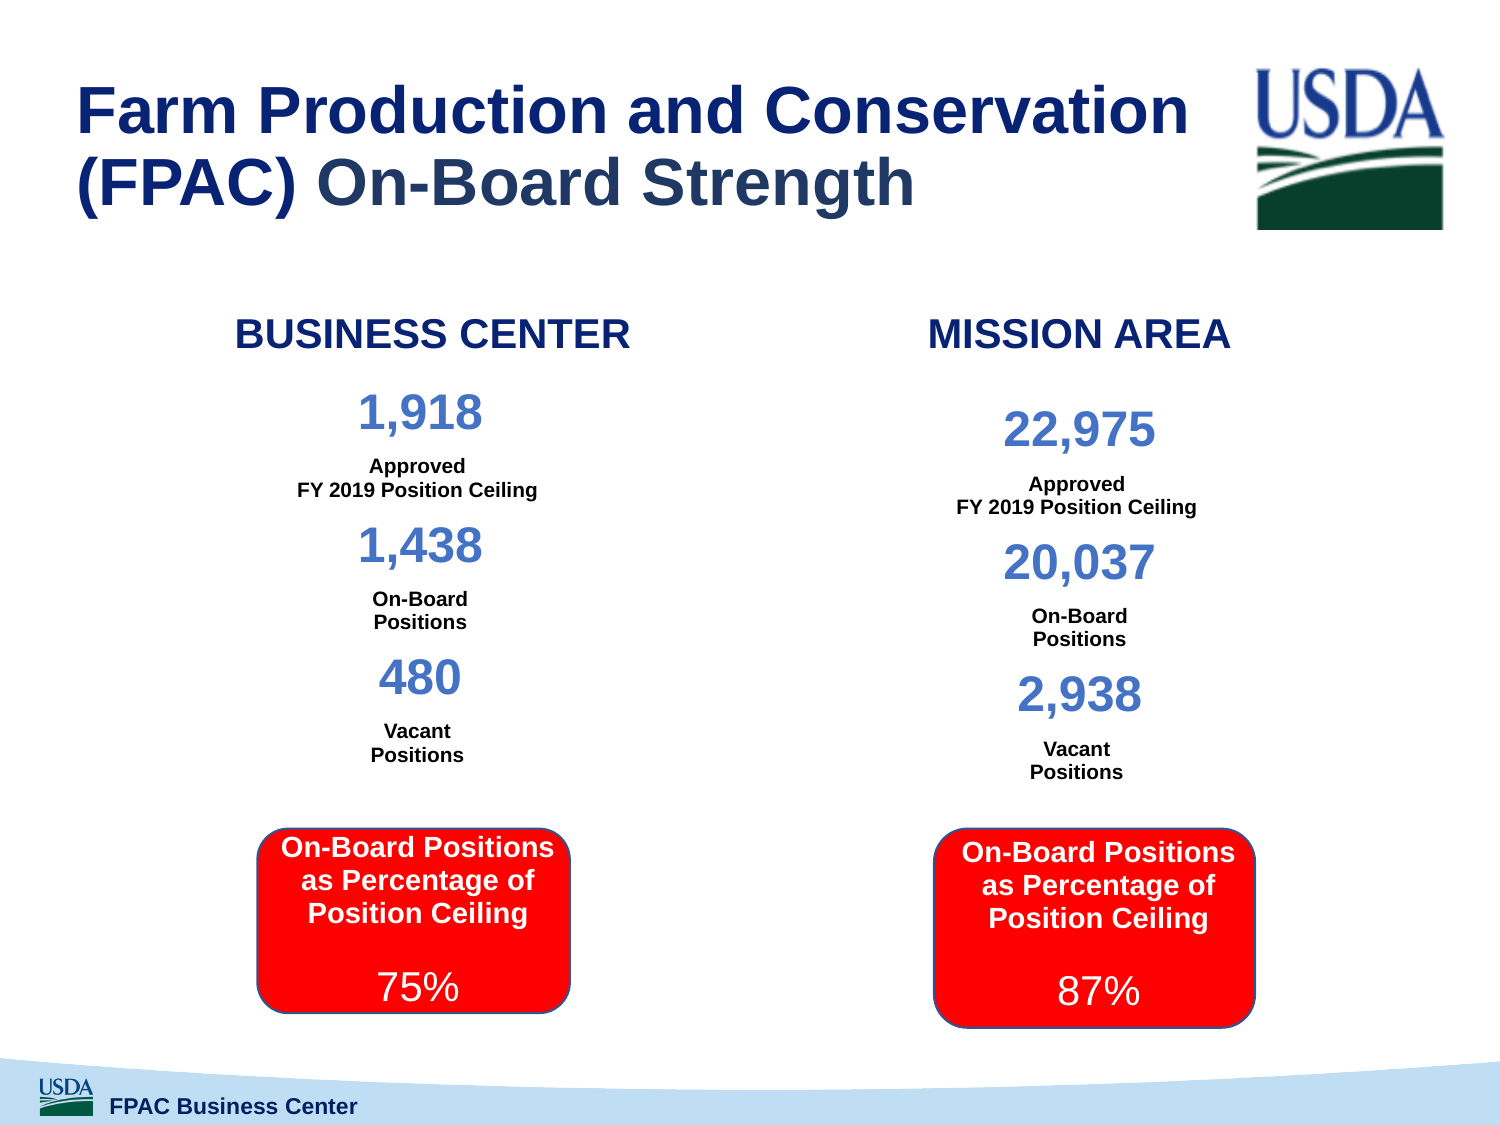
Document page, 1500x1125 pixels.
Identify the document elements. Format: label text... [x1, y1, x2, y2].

text_box [272, 1010, 555, 1015]
title Farm Production and Conservation (FPAC) On-Board Strength [61, 67, 1240, 230]
table_cell 480 [275, 642, 566, 713]
table_cell Vacant Positions [275, 713, 566, 774]
table_cell Approved FY 2019 Position Ceiling [275, 448, 566, 509]
table_cell 1,438 [275, 509, 566, 580]
list MISSION AREA [762, 299, 1397, 1014]
table_cell 20,037 [934, 527, 1225, 597]
text_box [932, 837, 1250, 1029]
table_header On-Board Positions as Percentage of Position Ceiling [943, 829, 1255, 966]
table_cell On-Board Positions [275, 580, 566, 642]
table_cell 87% [943, 966, 1255, 1015]
table_header On-Board Positions as Percentage of Position Ceiling [257, 824, 578, 962]
table_cell 2,938 [934, 659, 1225, 730]
table_header 1,918 [275, 377, 566, 448]
picture [1255, 67, 1445, 230]
table_cell On-Board Positions [934, 597, 1225, 659]
picture [0, 950, 1500, 1125]
table_header 22,975 [934, 394, 1225, 465]
list BUSINESS CENTER [115, 299, 750, 1014]
table_cell Vacant Positions [934, 730, 1225, 791]
table_cell 75% [257, 962, 578, 1010]
table_cell Approved FY 2019 Position Ceiling [934, 465, 1225, 527]
